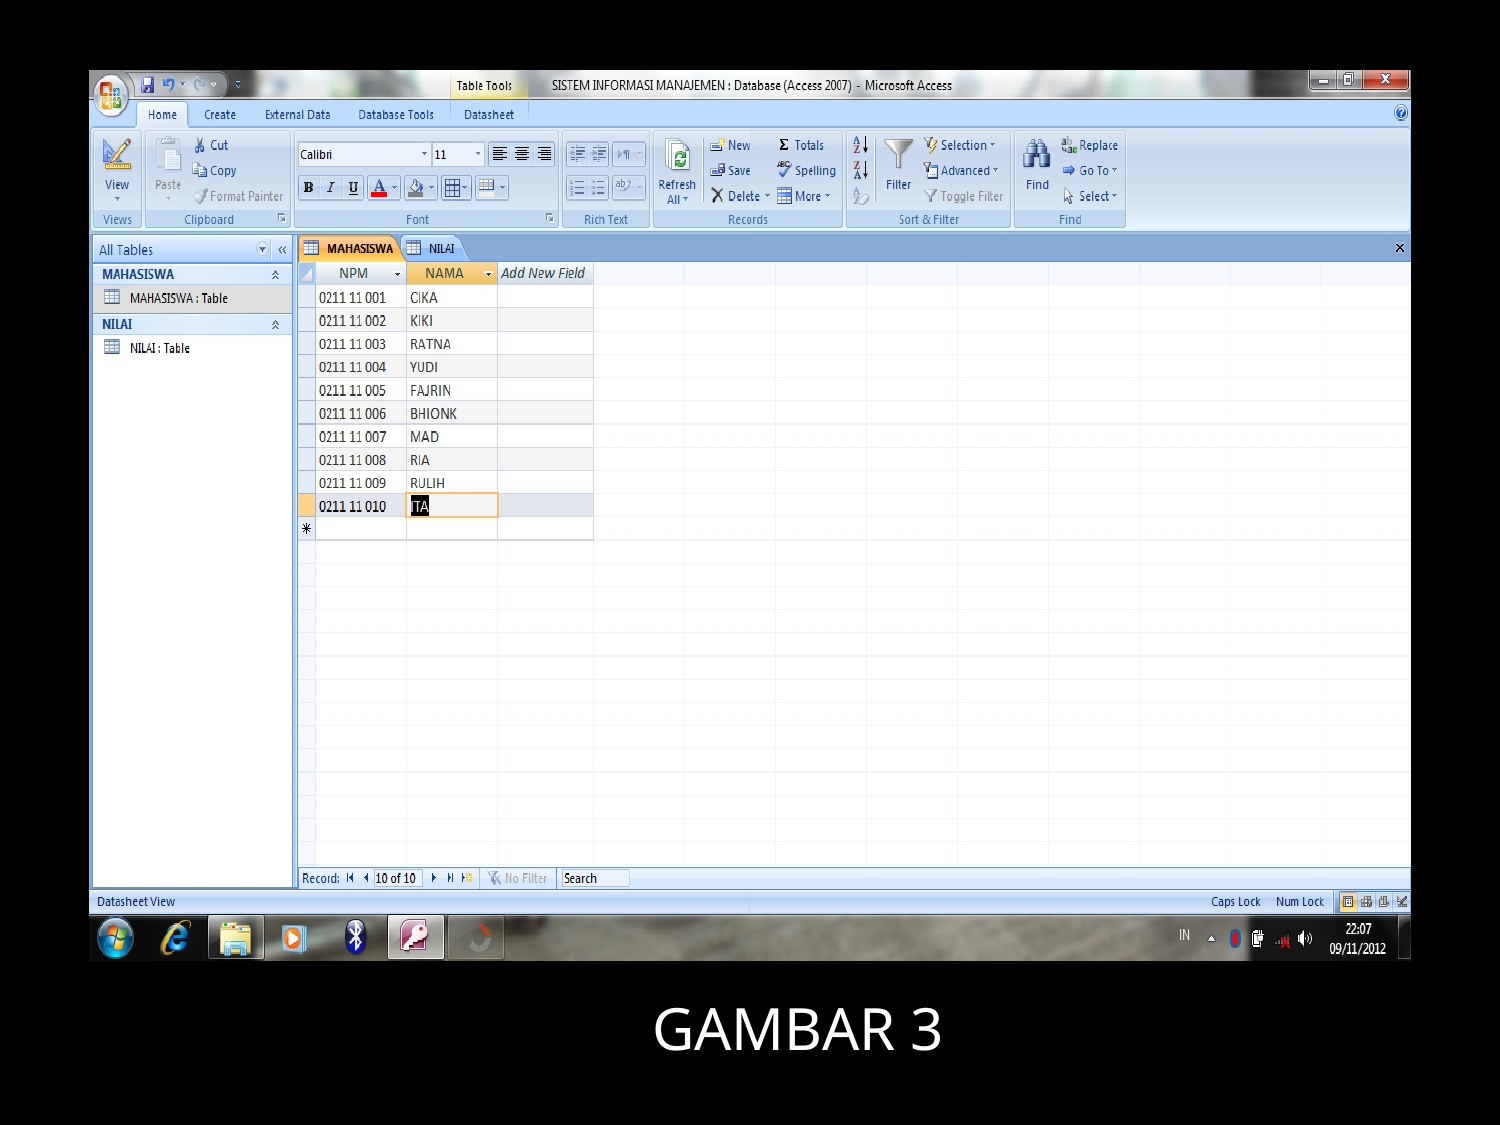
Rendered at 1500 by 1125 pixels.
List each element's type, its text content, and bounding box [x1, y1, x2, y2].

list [89, 70, 1411, 962]
text_box GAMBAR 3 [637, 984, 960, 1070]
